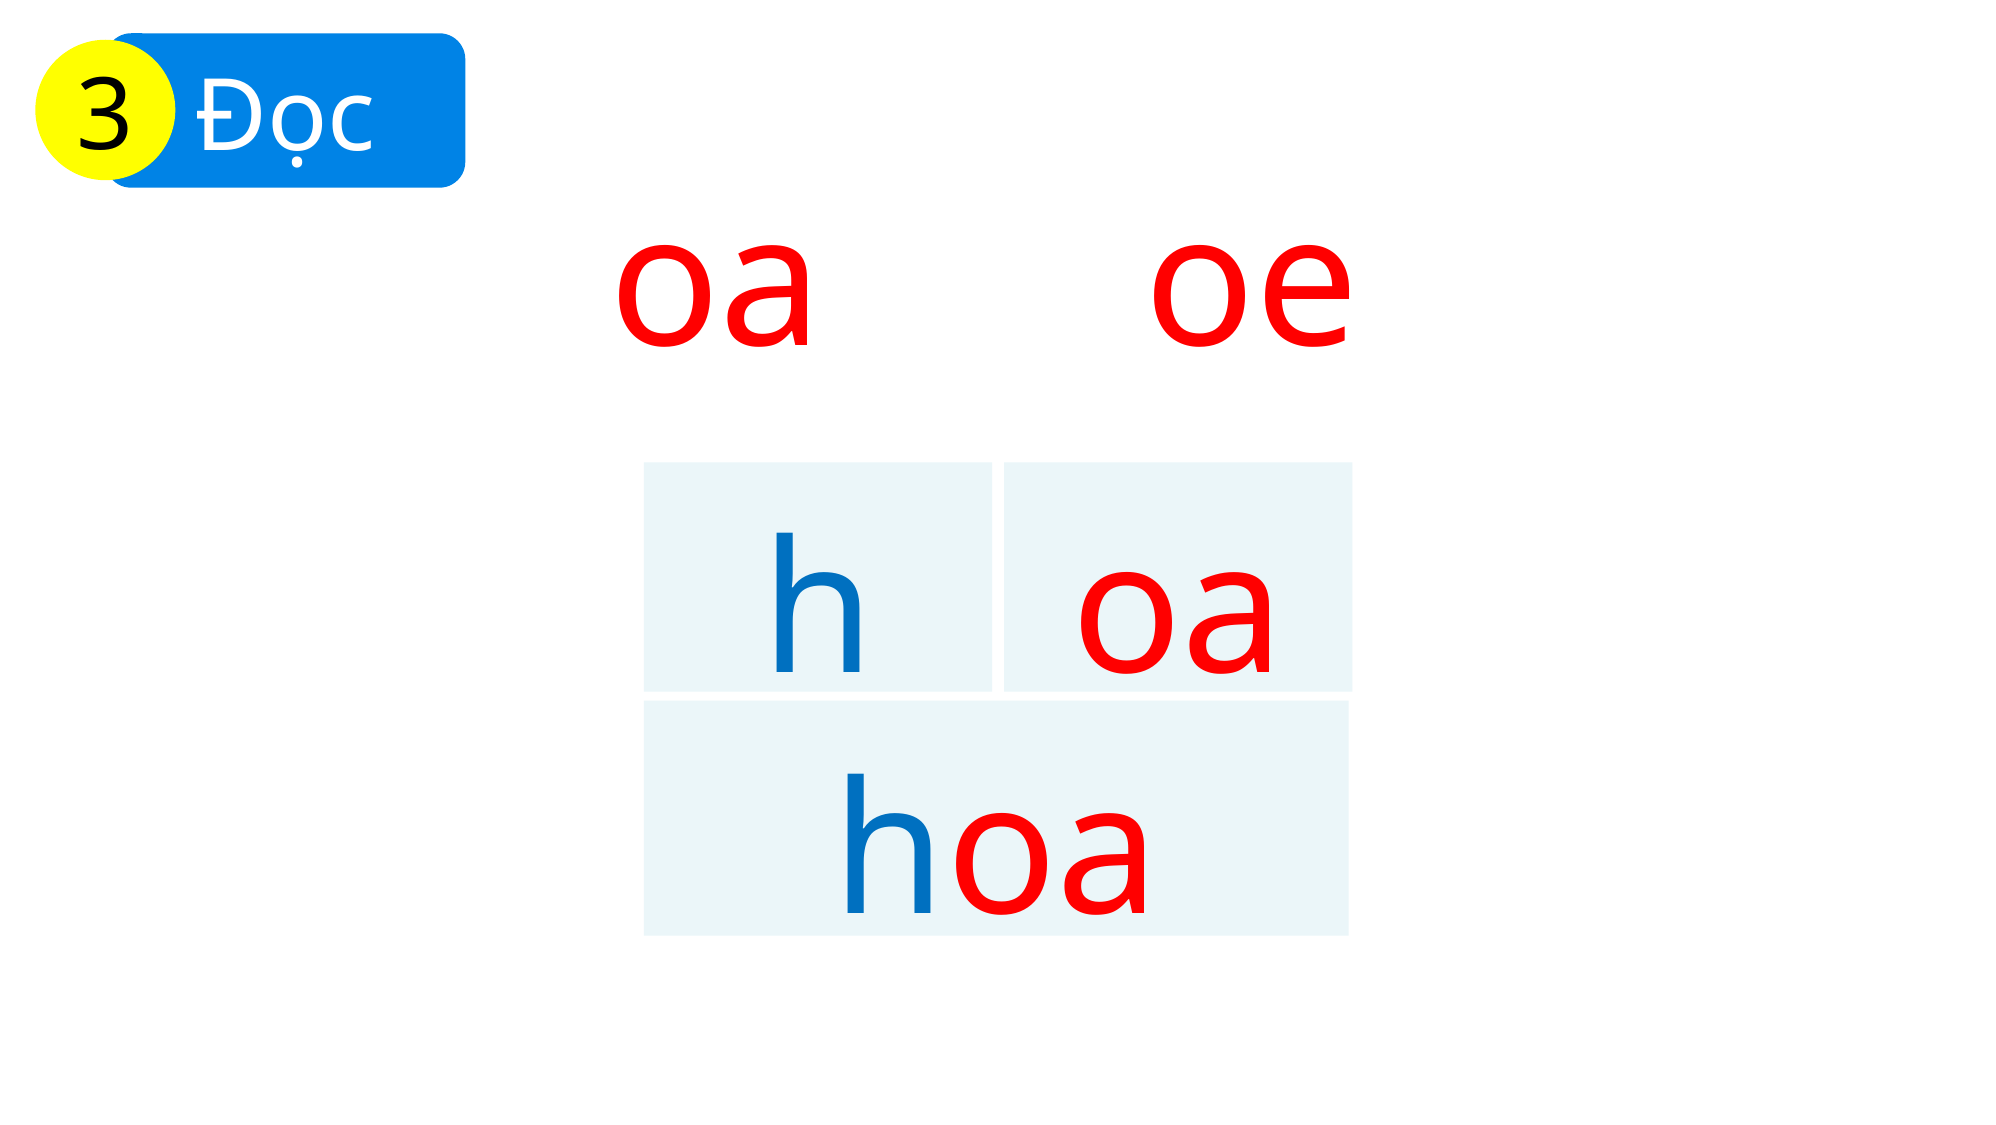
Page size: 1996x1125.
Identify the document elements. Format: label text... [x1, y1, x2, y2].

text_box oa [541, 212, 891, 360]
text_box oa [1004, 462, 1353, 692]
text_box oe [1019, 212, 1484, 360]
text_box h [643, 462, 993, 692]
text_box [35, 33, 466, 188]
text_box hoa [643, 700, 1349, 936]
